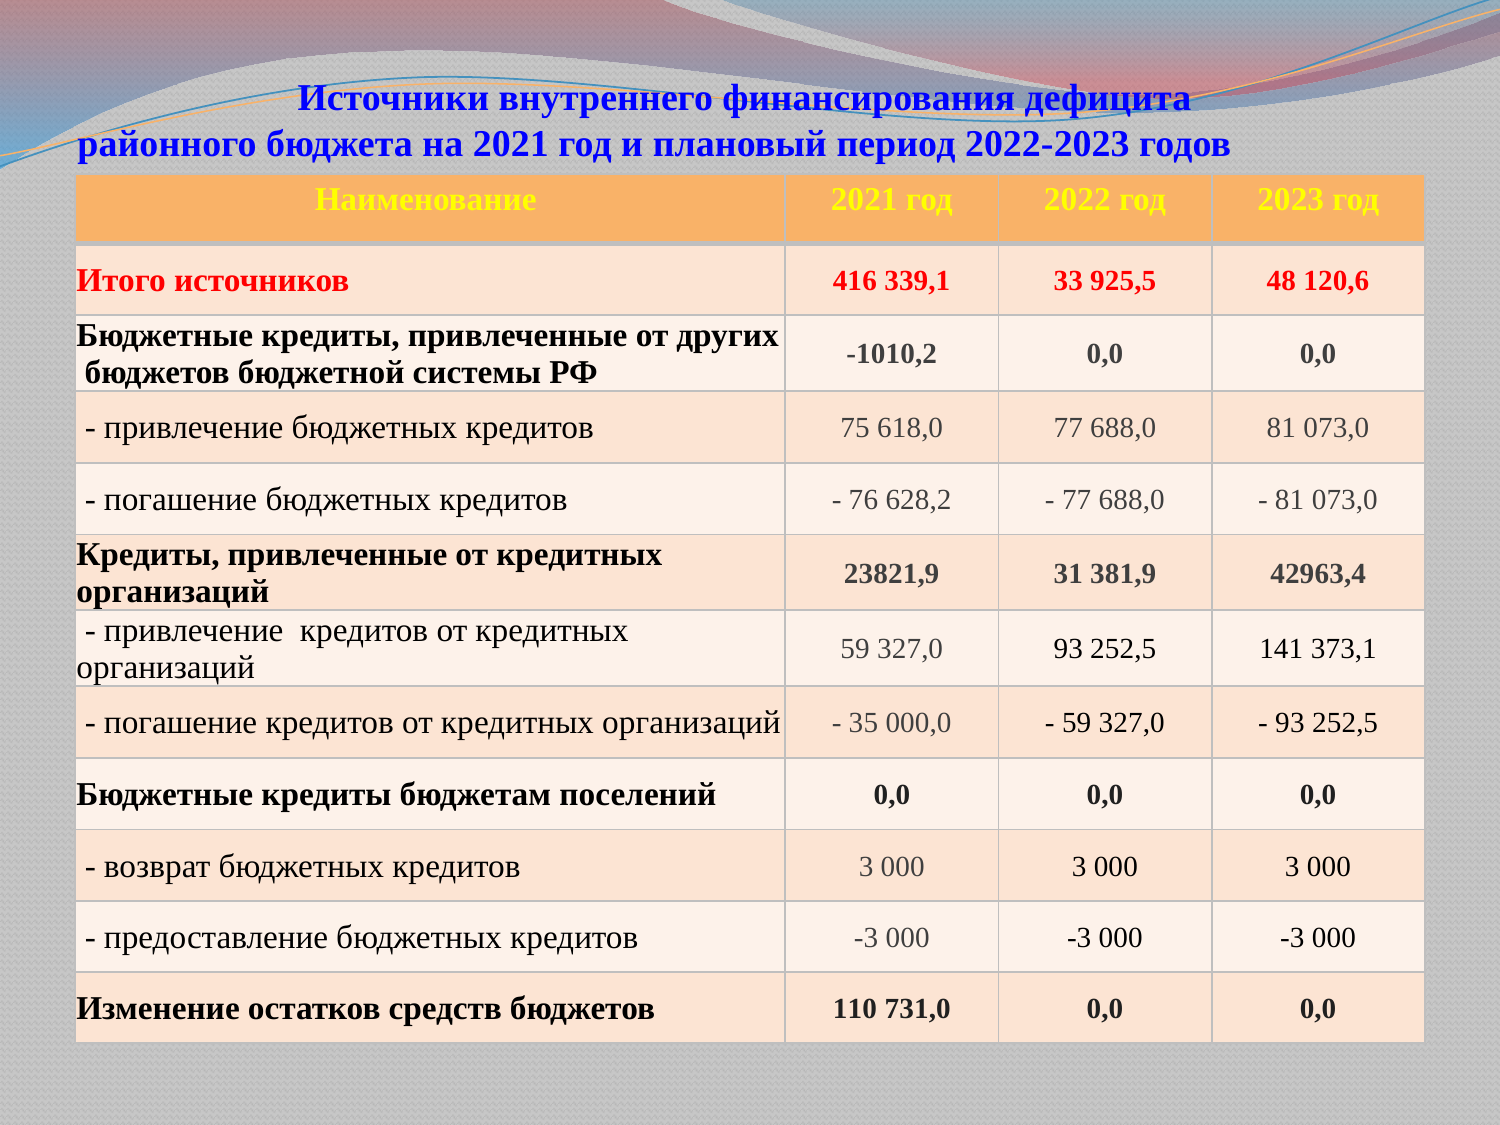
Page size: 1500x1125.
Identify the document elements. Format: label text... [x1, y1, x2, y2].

table_cell - 59 327,0 [999, 687, 1211, 757]
table_cell 0,0 [999, 973, 1211, 1042]
table_cell Кредиты, привлеченные от кредитных организаций [76, 535, 784, 609]
table_cell -3 000 [1213, 902, 1424, 971]
table_cell 42963,4 [1213, 535, 1424, 609]
table_cell 416 339,1 [786, 246, 998, 314]
table_cell 141 373,1 [1213, 611, 1424, 685]
table_cell - возврат бюджетных кредитов [76, 830, 784, 900]
table_cell - 35 000,0 [786, 687, 998, 757]
table_cell - погашение кредитов от кредитных организаций [76, 687, 784, 757]
table_cell 75 618,0 [786, 392, 998, 462]
table_cell Бюджетные кредиты бюджетам поселений [76, 759, 784, 829]
table_cell 3 000 [999, 830, 1211, 900]
table_cell - 77 688,0 [999, 464, 1211, 534]
table_cell - 76 628,2 [786, 464, 998, 534]
table_cell -3 000 [786, 902, 998, 971]
table_cell - 81 073,0 [1213, 464, 1424, 534]
table_cell 23821,9 [786, 535, 998, 609]
table_cell -1010,2 [786, 316, 998, 390]
table_header 2022 год [999, 175, 1211, 241]
table_cell 77 688,0 [999, 392, 1211, 462]
table_cell 0,0 [999, 316, 1211, 390]
table_cell 3 000 [1213, 830, 1424, 900]
table_cell - предоставление бюджетных кредитов [76, 902, 784, 971]
table_cell 31 381,9 [999, 535, 1211, 609]
table_cell 48 120,6 [1213, 246, 1424, 314]
table_cell -3 000 [999, 902, 1211, 971]
table_cell 0,0 [999, 759, 1211, 829]
table_cell - 93 252,5 [1213, 687, 1424, 757]
table_cell - привлечение кредитов от кредитных организаций [76, 611, 784, 685]
table_cell 33 925,5 [999, 246, 1211, 314]
table_cell 110 731,0 [786, 973, 998, 1042]
table_header Наименование [76, 175, 784, 241]
table_cell 0,0 [1213, 316, 1424, 390]
table_cell 0,0 [1213, 759, 1424, 829]
table_cell 0,0 [786, 759, 998, 829]
table_cell 81 073,0 [1213, 392, 1424, 462]
table_cell 59 327,0 [786, 611, 998, 685]
table_cell Изменение остатков средств бюджетов [76, 973, 784, 1042]
table_header 2023 год [1213, 175, 1424, 241]
table_cell 93 252,5 [999, 611, 1211, 685]
table_cell Итого источников [76, 246, 784, 314]
table_cell 0,0 [1213, 973, 1424, 1042]
table_cell 3 000 [786, 830, 998, 900]
table_cell - привлечение бюджетных кредитов [76, 392, 784, 462]
title Источники внутреннего финансирования дефицита районного бюджета на 2021 год и плановый период 2022-2023 годов [75, 35, 1425, 164]
table_cell - погашение бюджетных кредитов [76, 464, 784, 534]
table_cell Бюджетные кредиты, привлеченные от других бюджетов бюджетной системы РФ [76, 316, 784, 390]
table_header 2021 год [786, 175, 998, 241]
